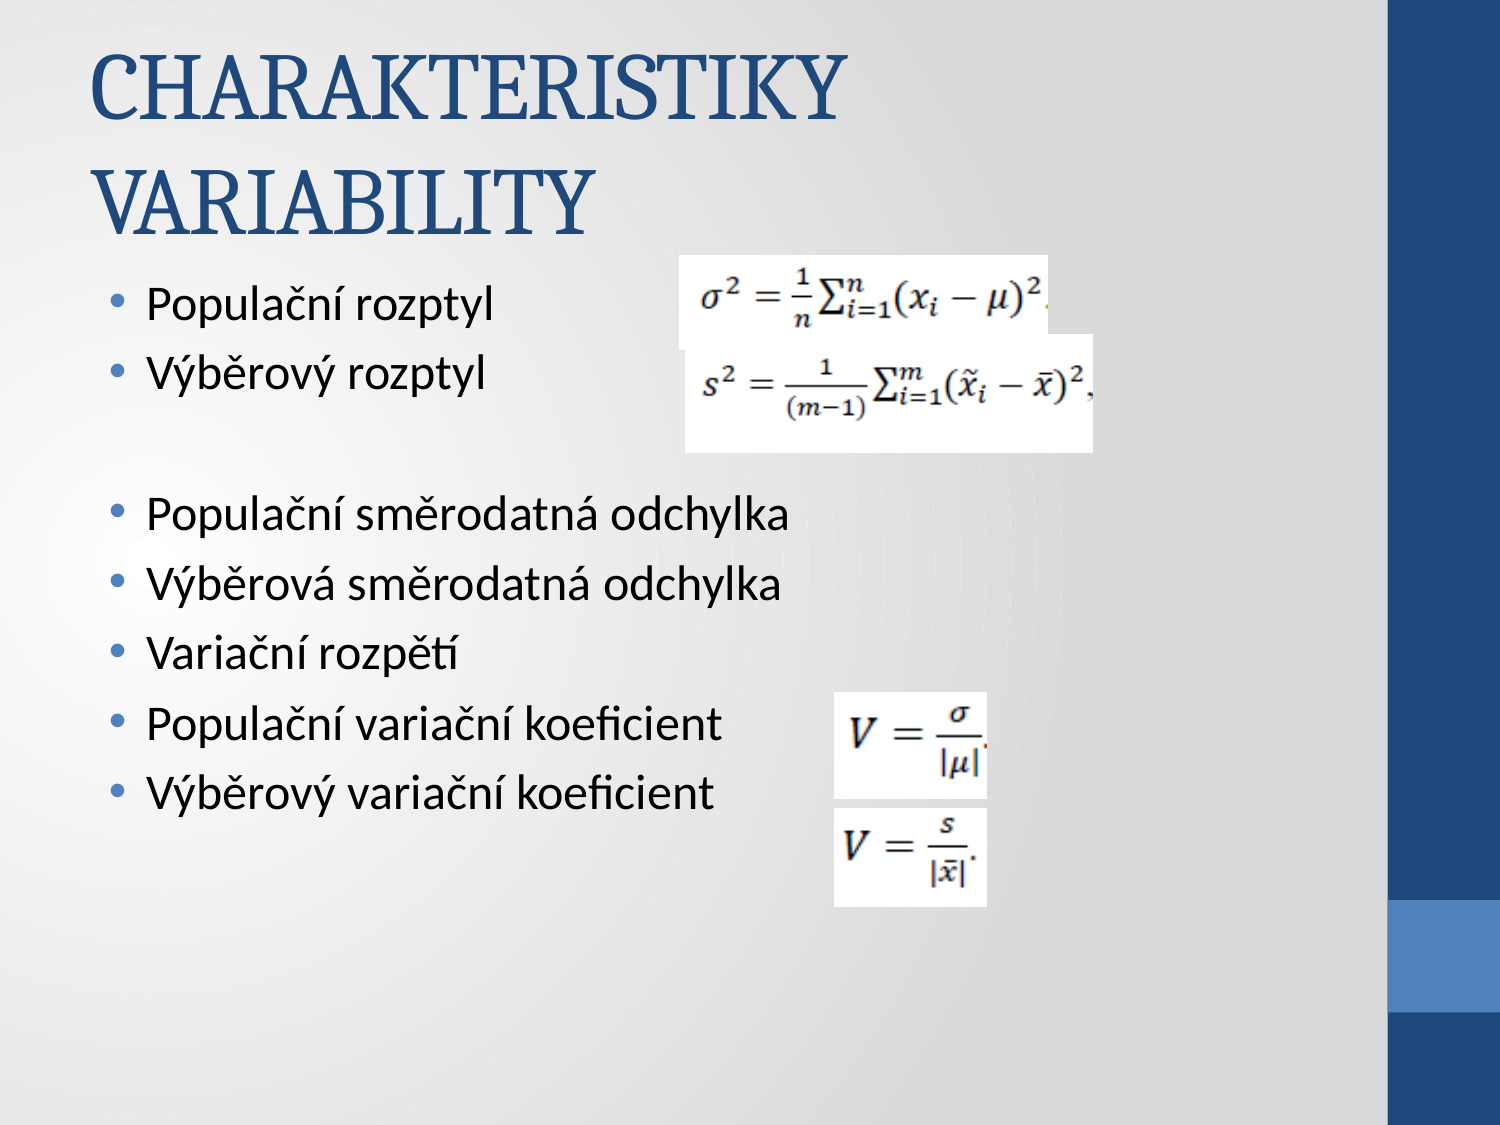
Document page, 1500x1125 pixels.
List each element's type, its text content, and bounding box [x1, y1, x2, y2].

picture [833, 691, 987, 800]
picture [678, 254, 1093, 454]
picture [833, 808, 987, 908]
list Populační rozptyl Výběrový rozptyl Populační směrodatná odchylka Výběrová směrodatná odchylka Variační rozpětí Populační variační koeficient Výběrový variační koeficient [75, 262, 1325, 1050]
title CHARAKTERISTIKY VARIABILITY [75, 45, 1325, 233]
